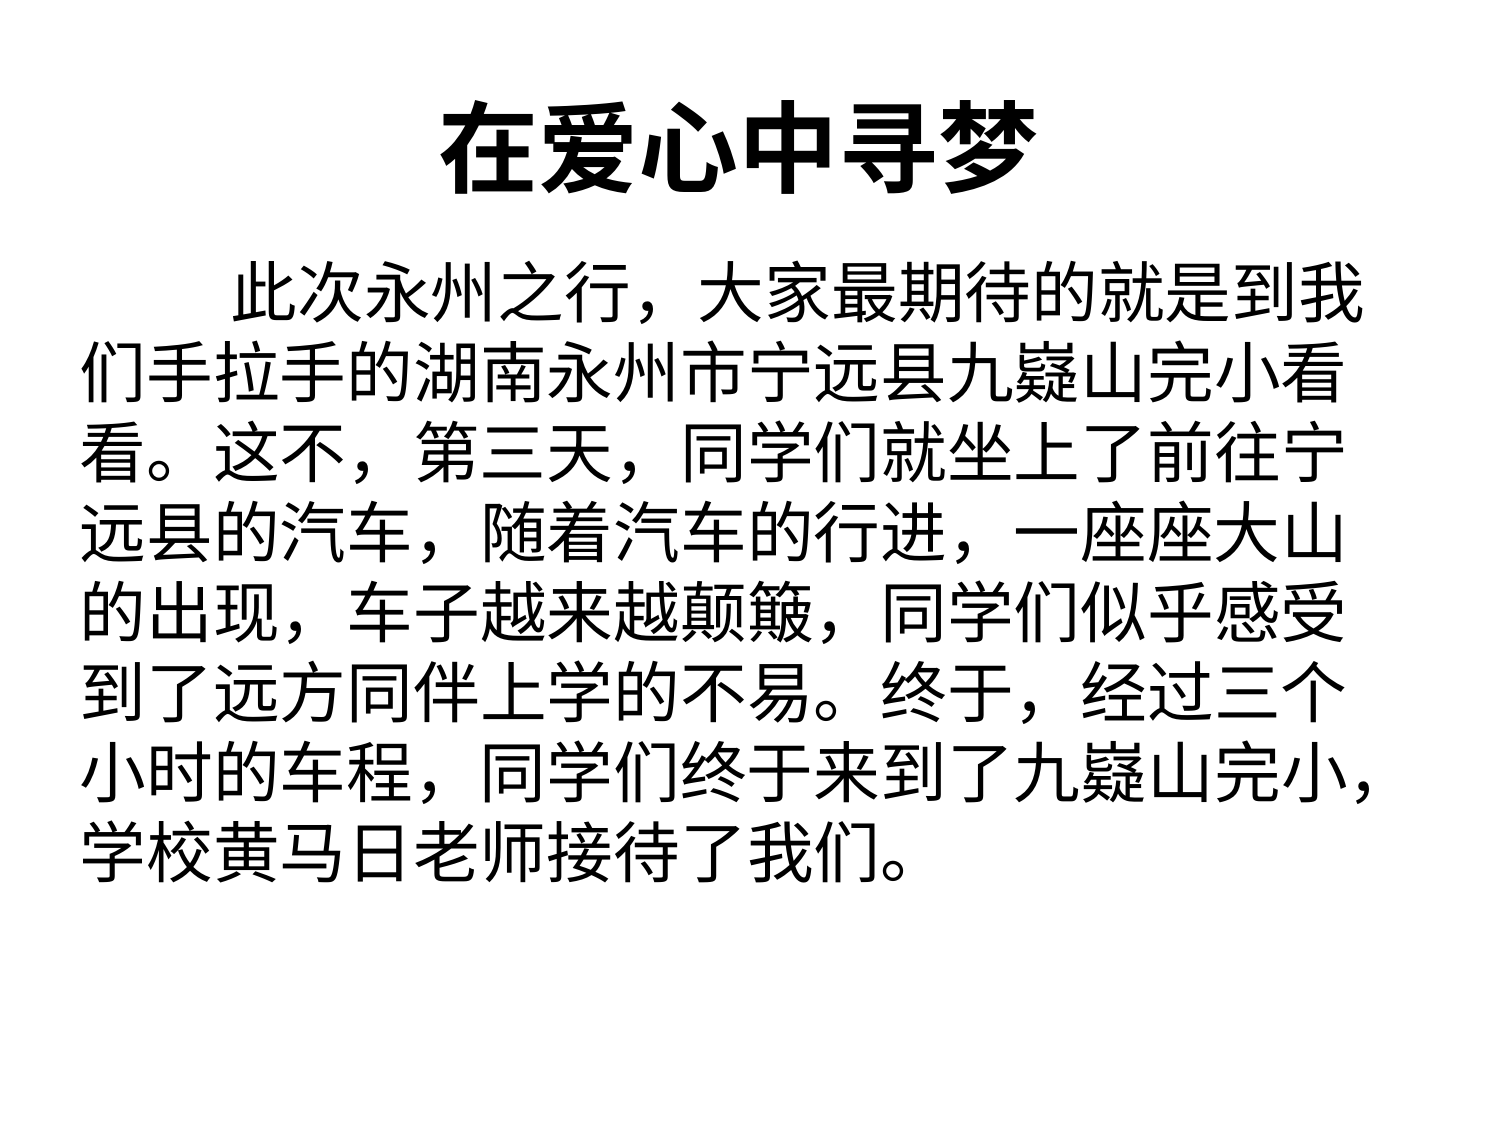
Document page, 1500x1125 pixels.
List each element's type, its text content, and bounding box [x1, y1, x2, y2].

text_box 此次永州之行，大家最期待的就是到我们手拉手的湖南永州市宁远县九嶷山完小看看。这不，第三天，同学们就坐上了前往宁远县的汽车，随着汽车的行进，一座座大山的出现，车子越来越颠簸，同学们似乎感受到了远方同伴上学的不易。终于，经过三个小时的车程，同学们终于来到了九嶷山完小，学校黄马日老师接待了我们。 [64, 243, 1400, 898]
text_box 在爱心中寻梦 [423, 78, 1054, 213]
